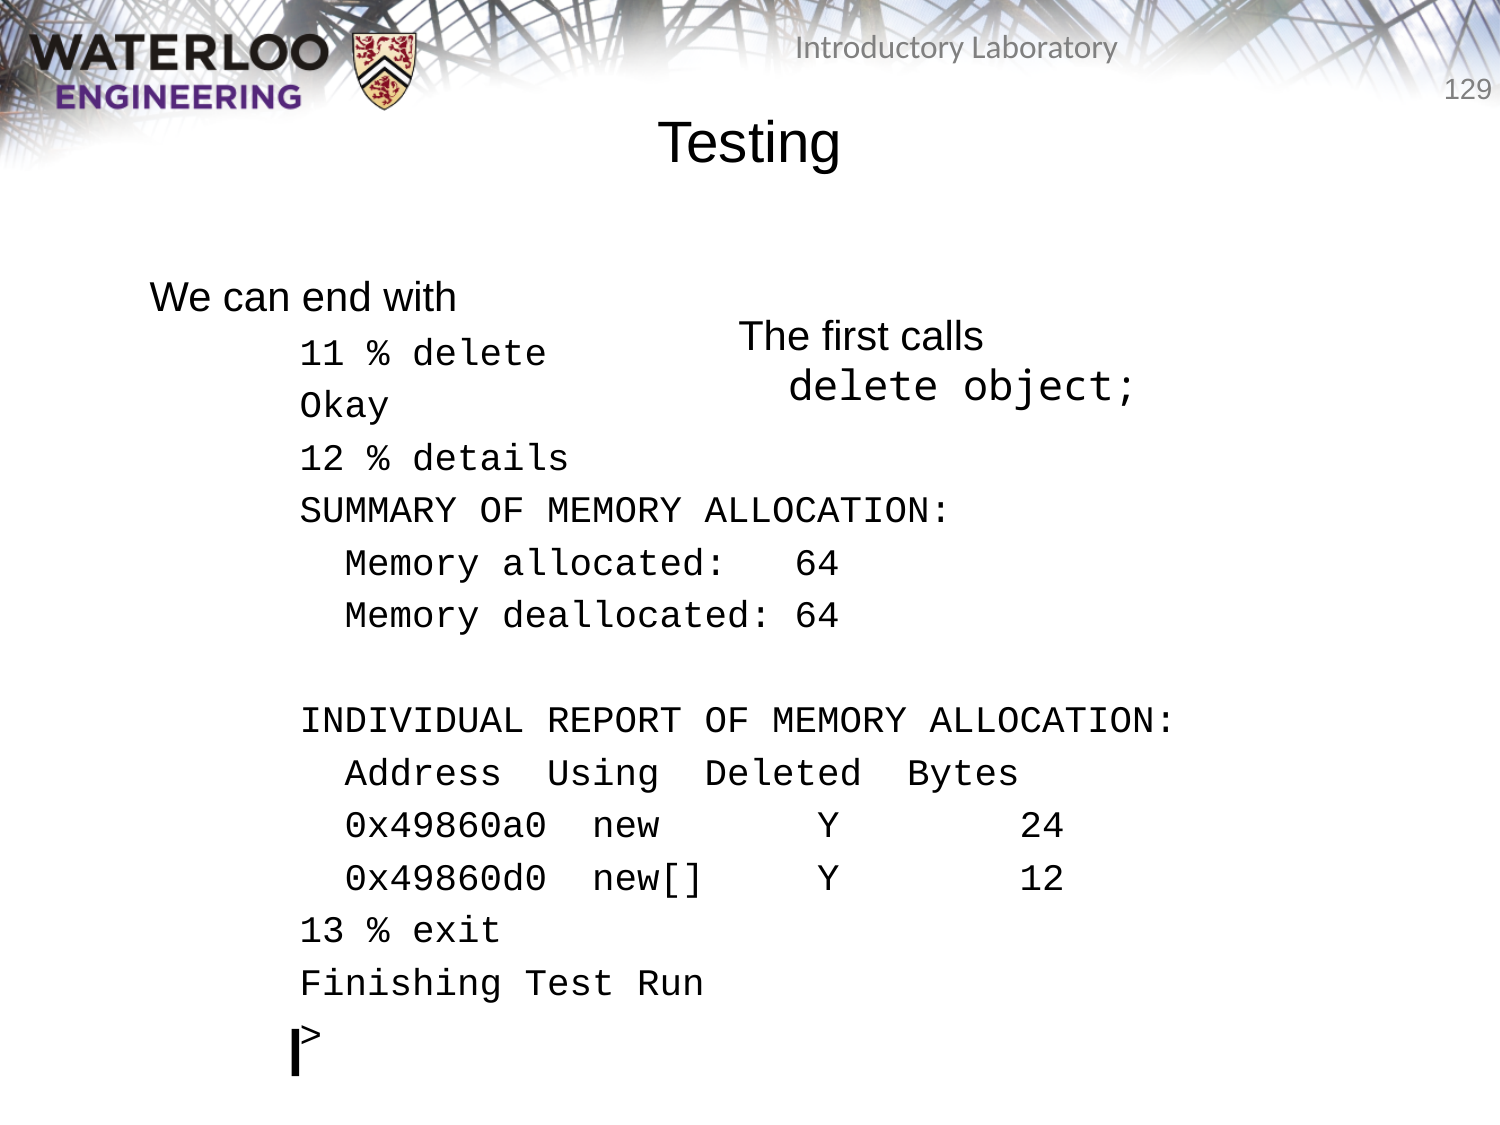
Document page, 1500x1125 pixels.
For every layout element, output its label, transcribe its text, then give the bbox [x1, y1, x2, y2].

picture [0, 0, 1500, 1125]
title Testing [74, 44, 1426, 233]
text_box [290, 1027, 301, 1078]
text_box The first calls delete object; [723, 301, 1474, 417]
list We can end with 11 % delete Okay 12 % details SUMMARY OF MEMORY ALLOCATION: Memory allocated: 64 Memory deallocated: 64 INDIVIDUAL REPORT OF MEMORY ALLOCATION: Address Using Deleted Bytes 0x49860a0 new Y 24 0x49860d0 new[] Y 12 13 % exit Finishing Test Run > [74, 262, 1426, 1006]
